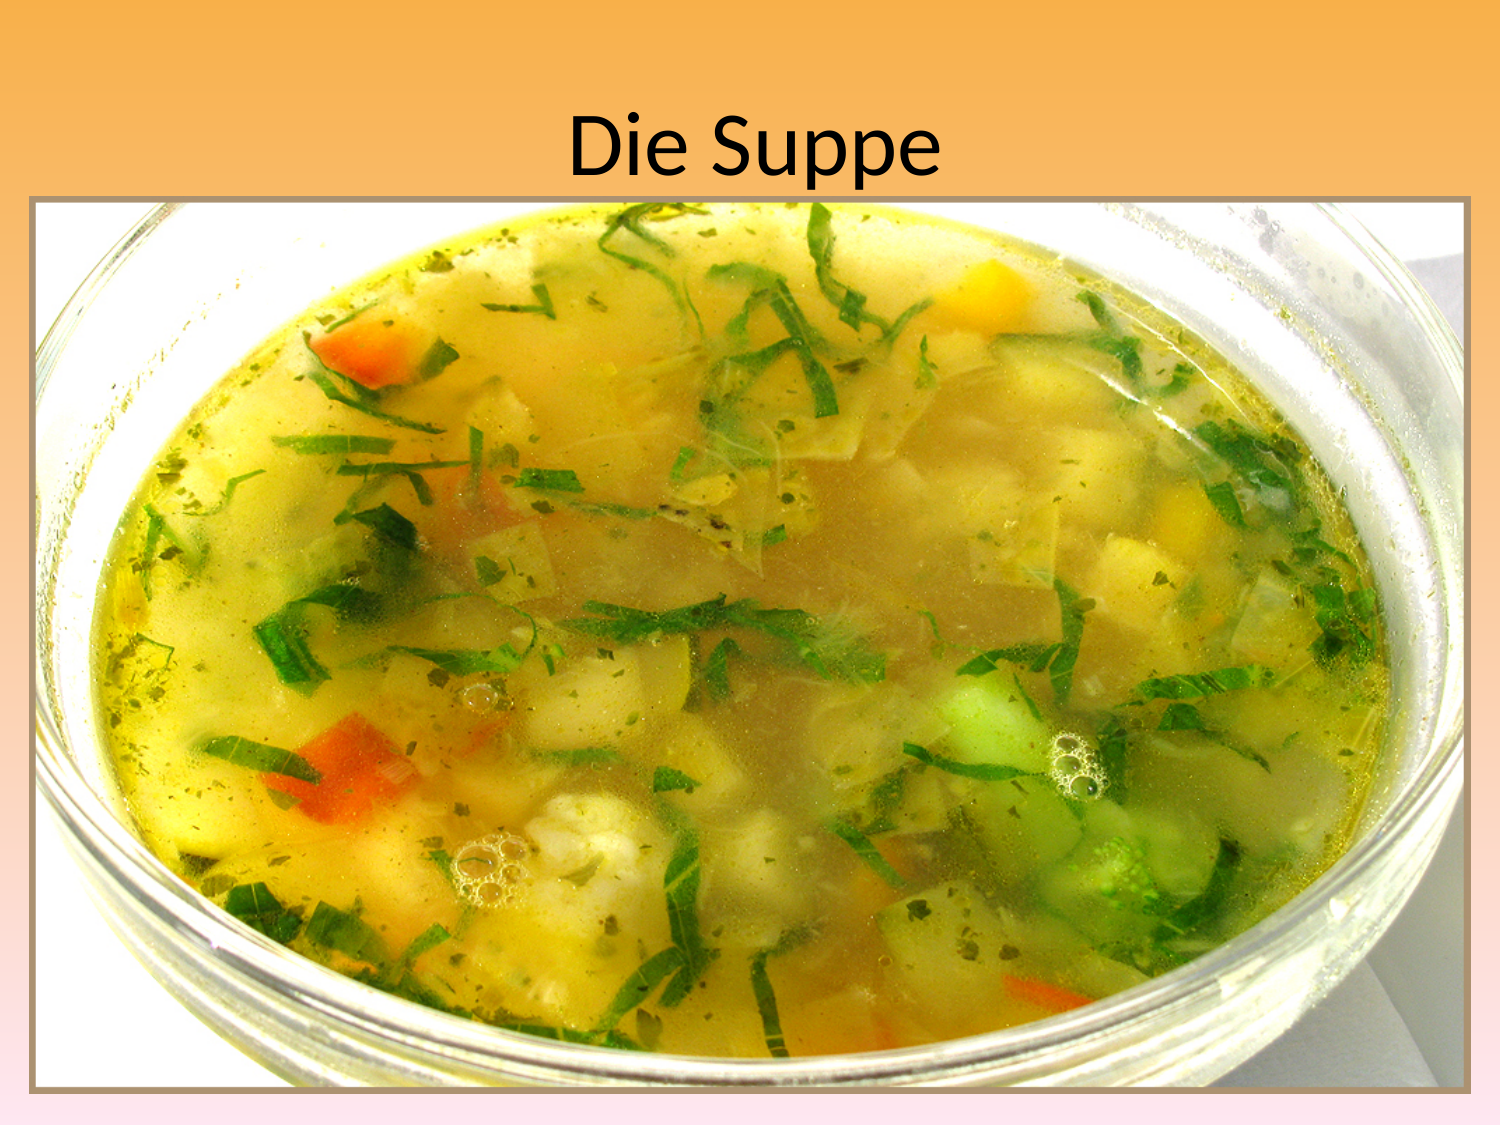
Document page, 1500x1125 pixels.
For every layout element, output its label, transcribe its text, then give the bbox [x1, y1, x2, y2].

picture [29, 195, 1471, 1095]
title Die Suppe [75, 45, 1425, 193]
